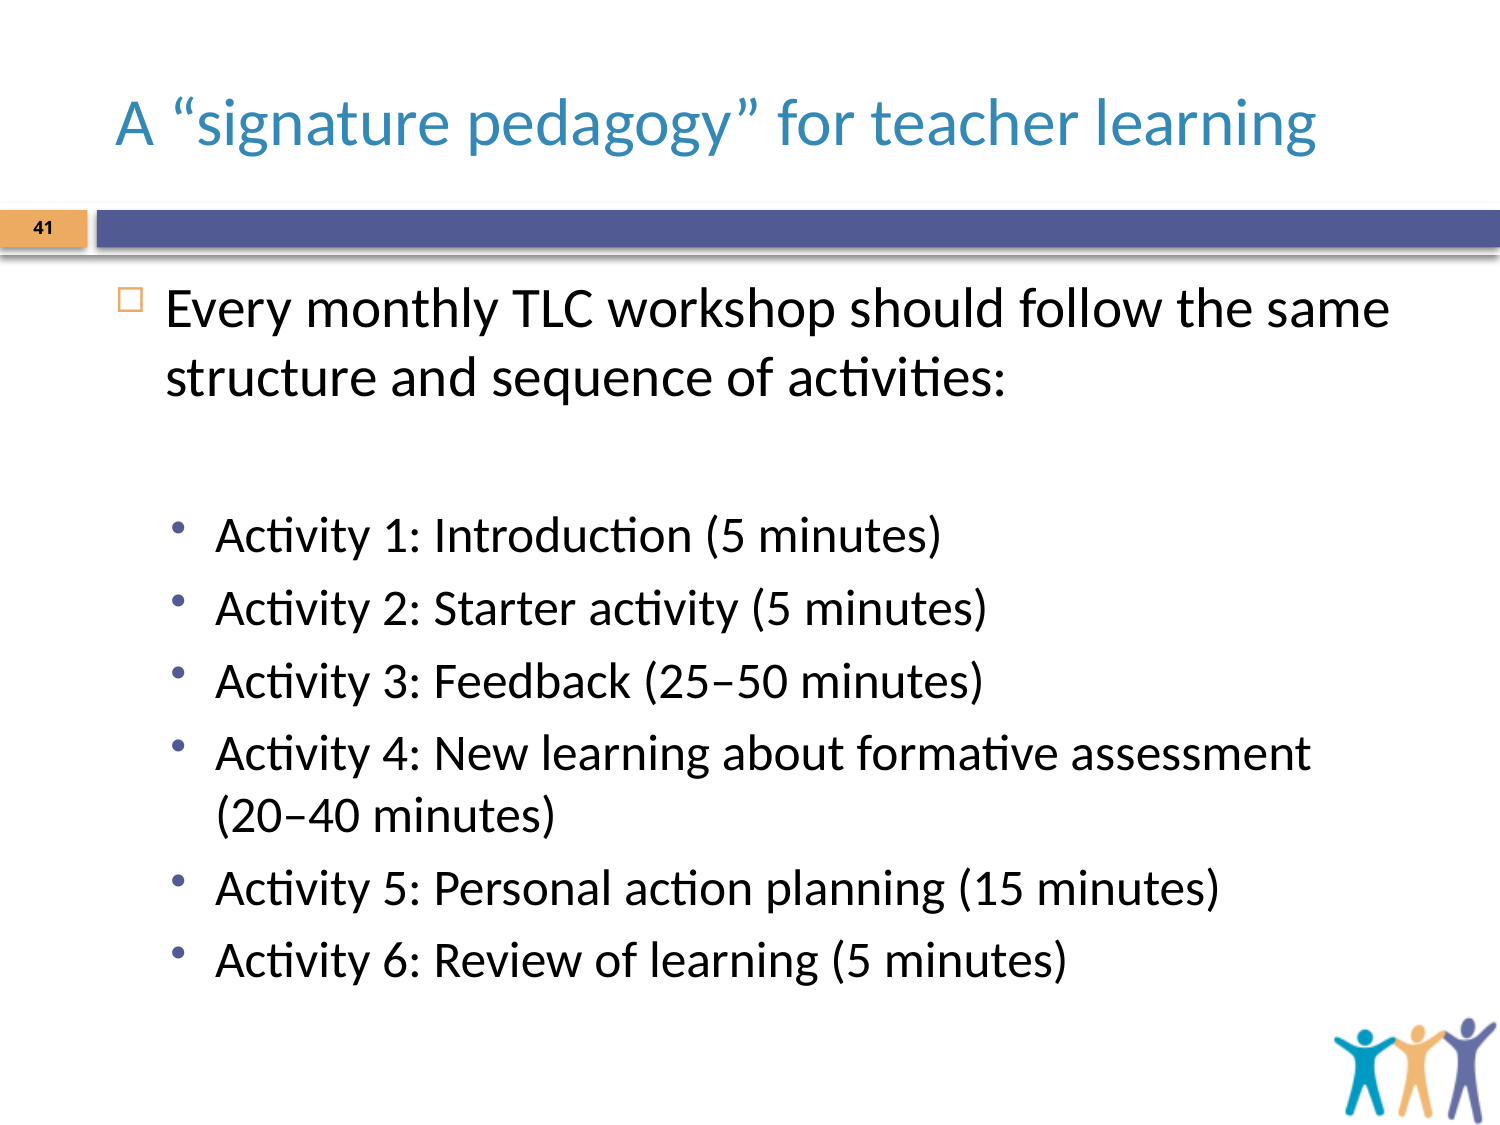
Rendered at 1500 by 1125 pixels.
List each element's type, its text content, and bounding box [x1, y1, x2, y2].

slide_number 41 [0, 208, 88, 249]
list Every monthly TLC workshop should follow the same structure and sequence of activities: Activity 1: Introduction (5 minutes) Activity 2: Starter activity (5 minutes) Activity 3: Feedback (25–50 minutes) Activity 4: New learning about formative assessment (20–40 minutes) Activity 5: Personal action planning (15 minutes) Activity 6: Review of learning (5 minutes) [100, 262, 1438, 1000]
title A “signature pedagogy” for teacher learning [100, 37, 1438, 200]
